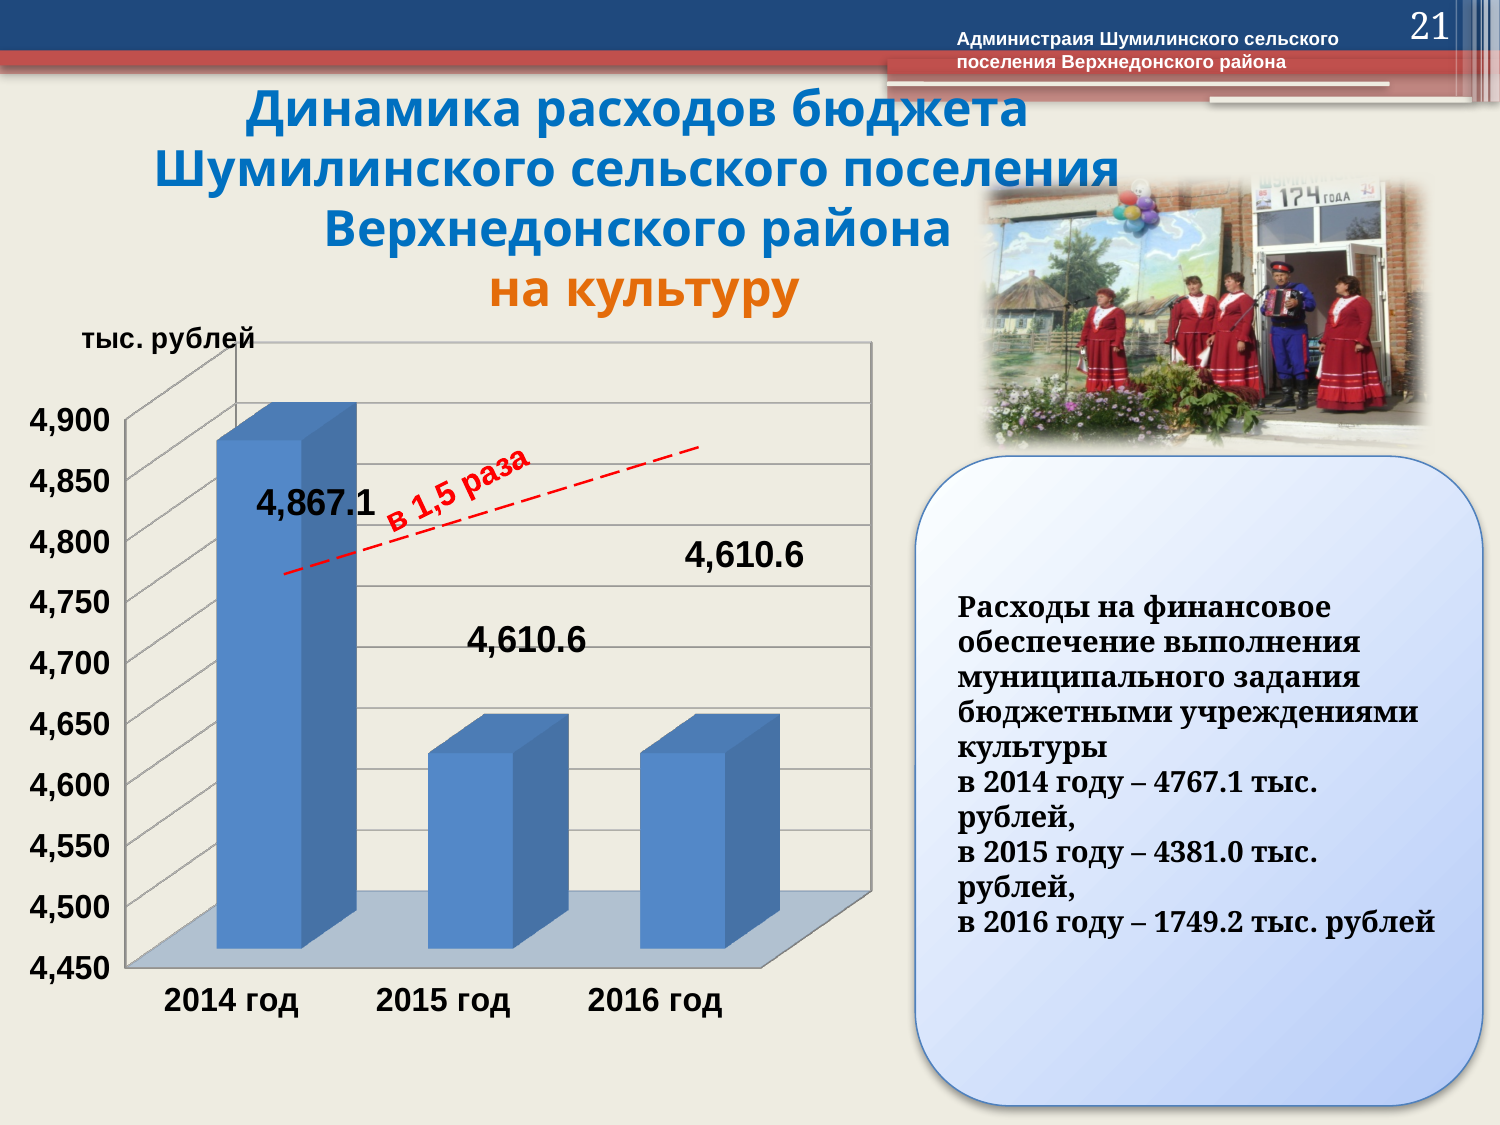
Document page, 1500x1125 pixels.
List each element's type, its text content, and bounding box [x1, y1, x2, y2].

title Динамика расходов бюджета Шумилинского сельского поселения Верхнедонского района на культуру [0, 101, 1331, 291]
picture [974, 172, 1436, 457]
text_box Администраия Шумилинского сельского поселения Верхнедонского района [941, 19, 1409, 80]
slide_number 21 [1341, 0, 1466, 61]
chart [29, 314, 1117, 1036]
text_box Расходы на финансовое обеспечение выполнения муниципального задания бюджетными учреждениями культуры в 2014 году – 4767.1 тыс. рублей, в 2015 году – 4381.0 тыс. рублей, в 2016 году – 1749.2 тыс. рублей [920, 466, 1484, 1107]
